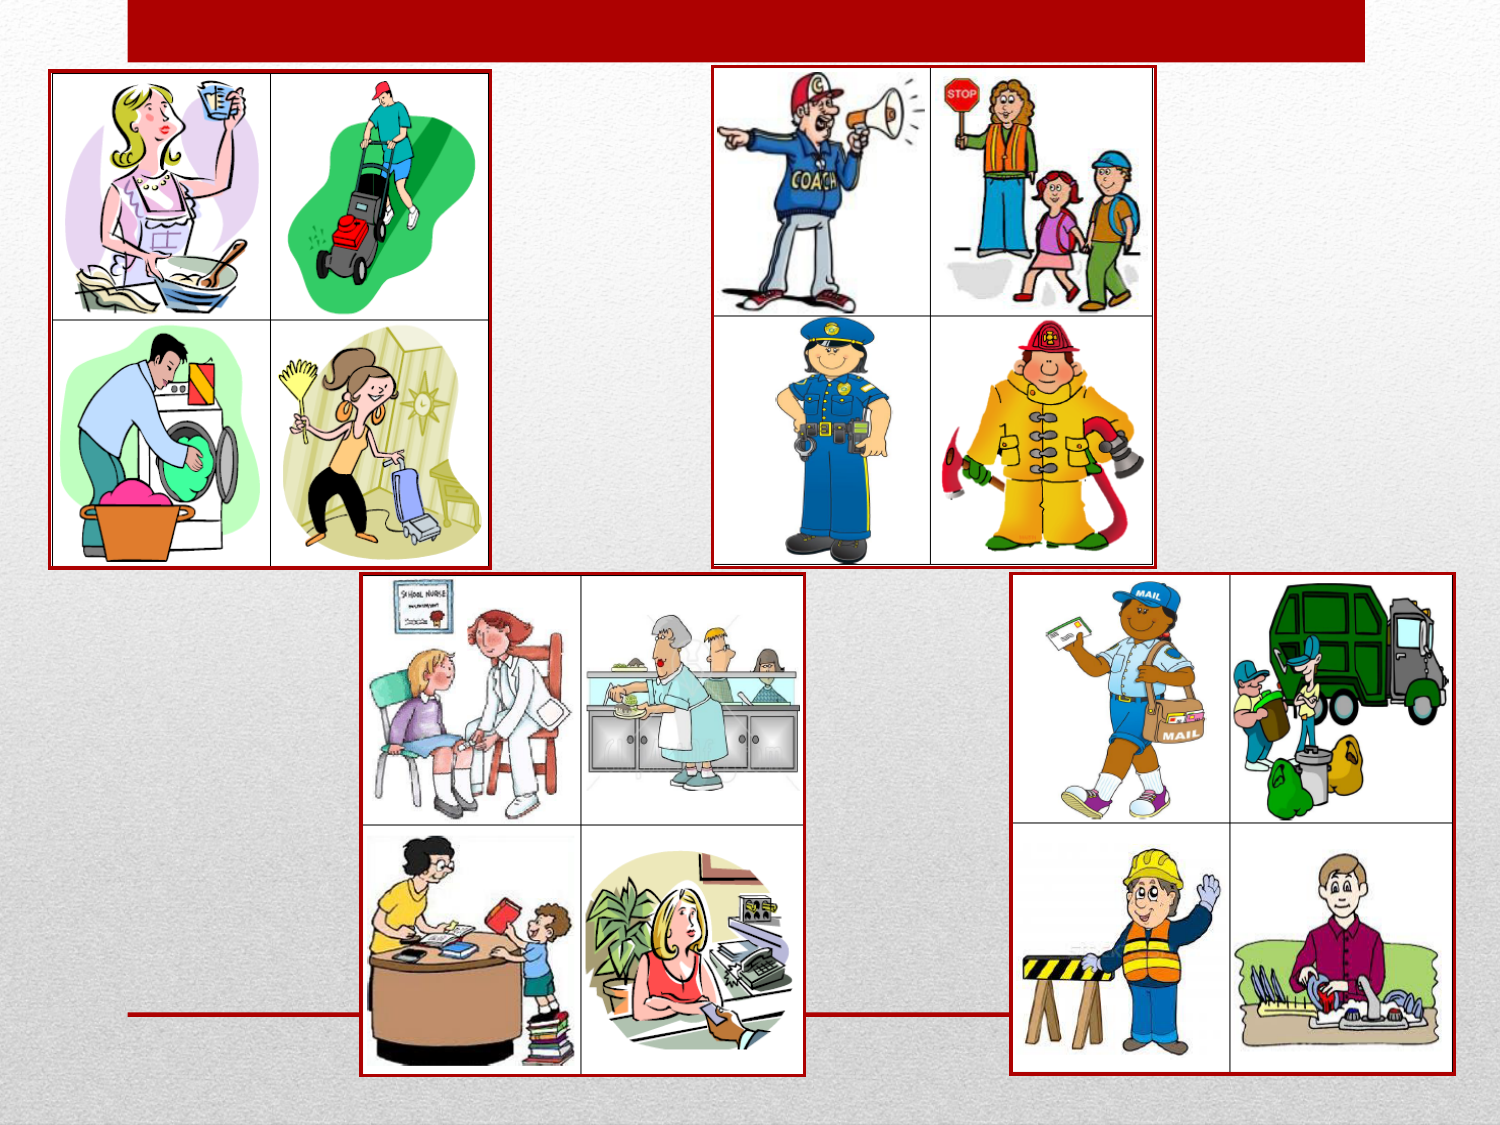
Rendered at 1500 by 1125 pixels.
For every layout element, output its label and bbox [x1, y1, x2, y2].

picture [1011, 574, 1454, 1074]
picture [361, 574, 804, 1075]
picture [712, 66, 1155, 567]
picture [50, 71, 490, 568]
